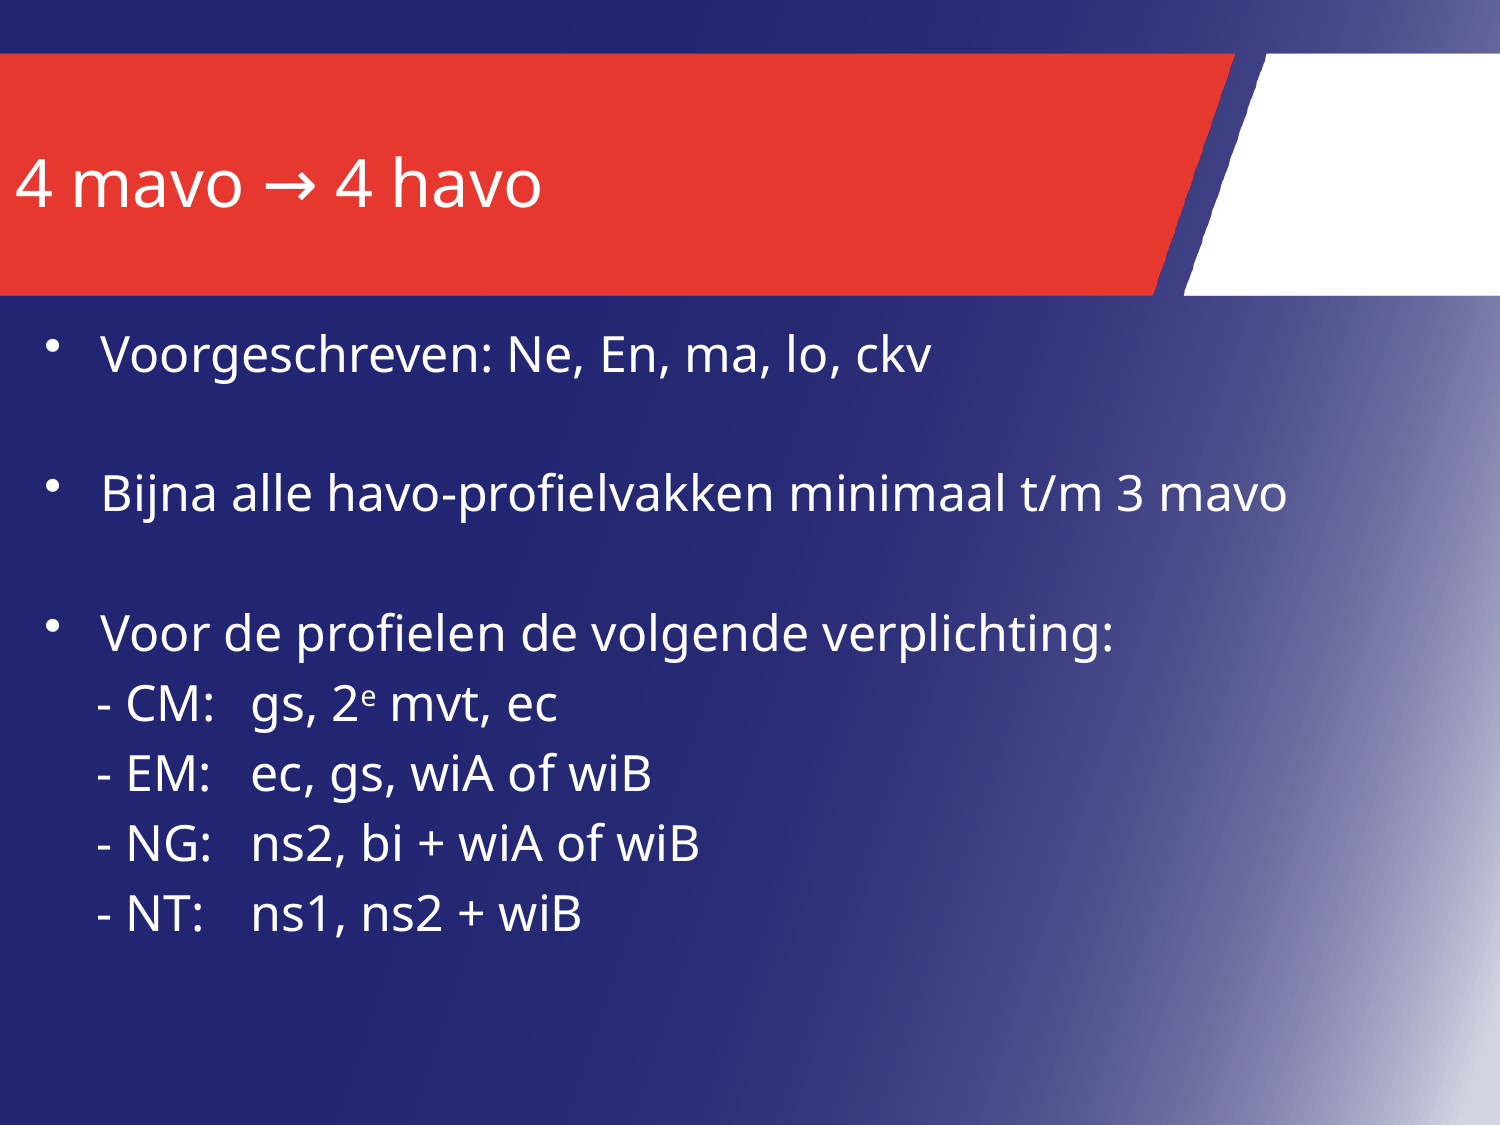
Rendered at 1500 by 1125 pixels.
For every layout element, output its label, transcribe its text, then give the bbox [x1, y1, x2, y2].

picture [0, 0, 1500, 1125]
list Voorgeschreven: Ne, En, ma, lo, ckv Bijna alle havo-profielvakken minimaal t/m 3 mavo Voor de profielen de volgende verplichting: - CM: gs, 2e mvt, ec - EM: ec, gs, wiA of wiB - NG: ns2, bi + wiA of wiB - NT: ns1, ns2 + wiB [29, 314, 1422, 1012]
title 4 mavo → 4 havo [0, 58, 1164, 303]
